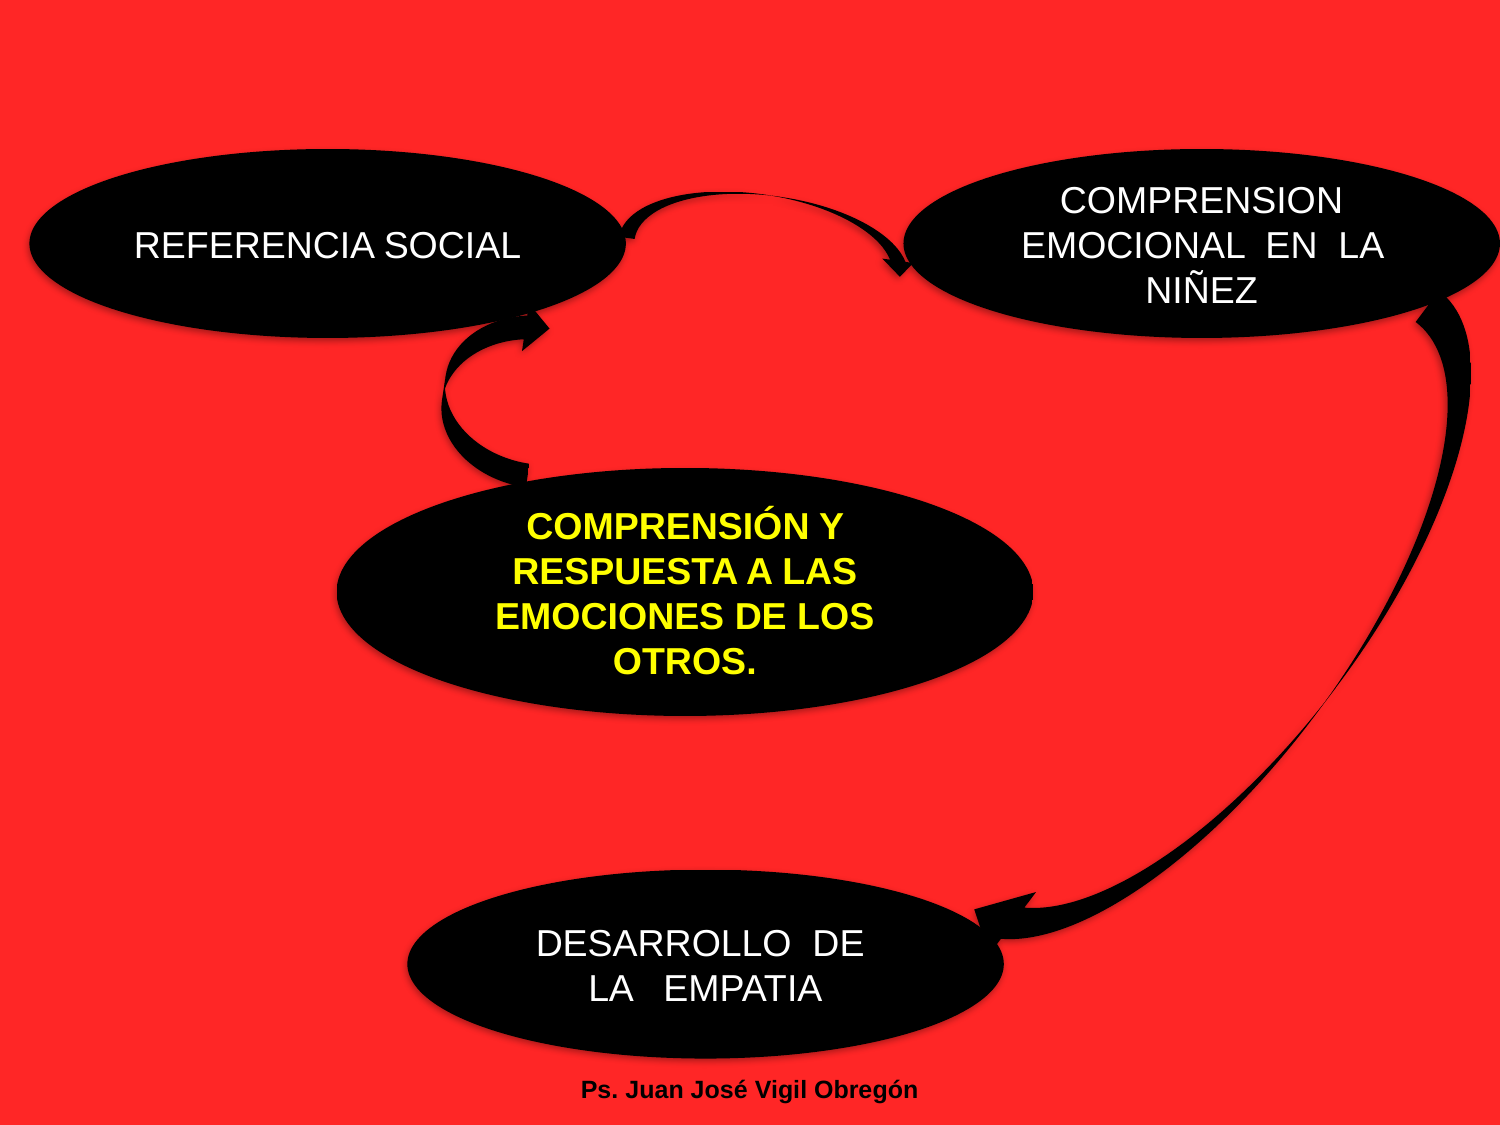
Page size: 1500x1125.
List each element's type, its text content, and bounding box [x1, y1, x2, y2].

text_box [619, 191, 914, 277]
footer Ps. Juan José Vigil Obregón [512, 1058, 988, 1119]
text_box DESARROLLO DE LA EMPATIA [407, 869, 1004, 1058]
text_box [441, 303, 550, 488]
text_box COMPRENSION EMOCIONAL EN LA NIÑEZ [903, 148, 1500, 338]
text_box COMPRENSIÓN Y RESPUESTA A LAS EMOCIONES DE LOS OTROS. [336, 467, 1034, 716]
text_box [974, 290, 1472, 955]
text_box REFERENCIA SOCIAL [29, 148, 626, 338]
